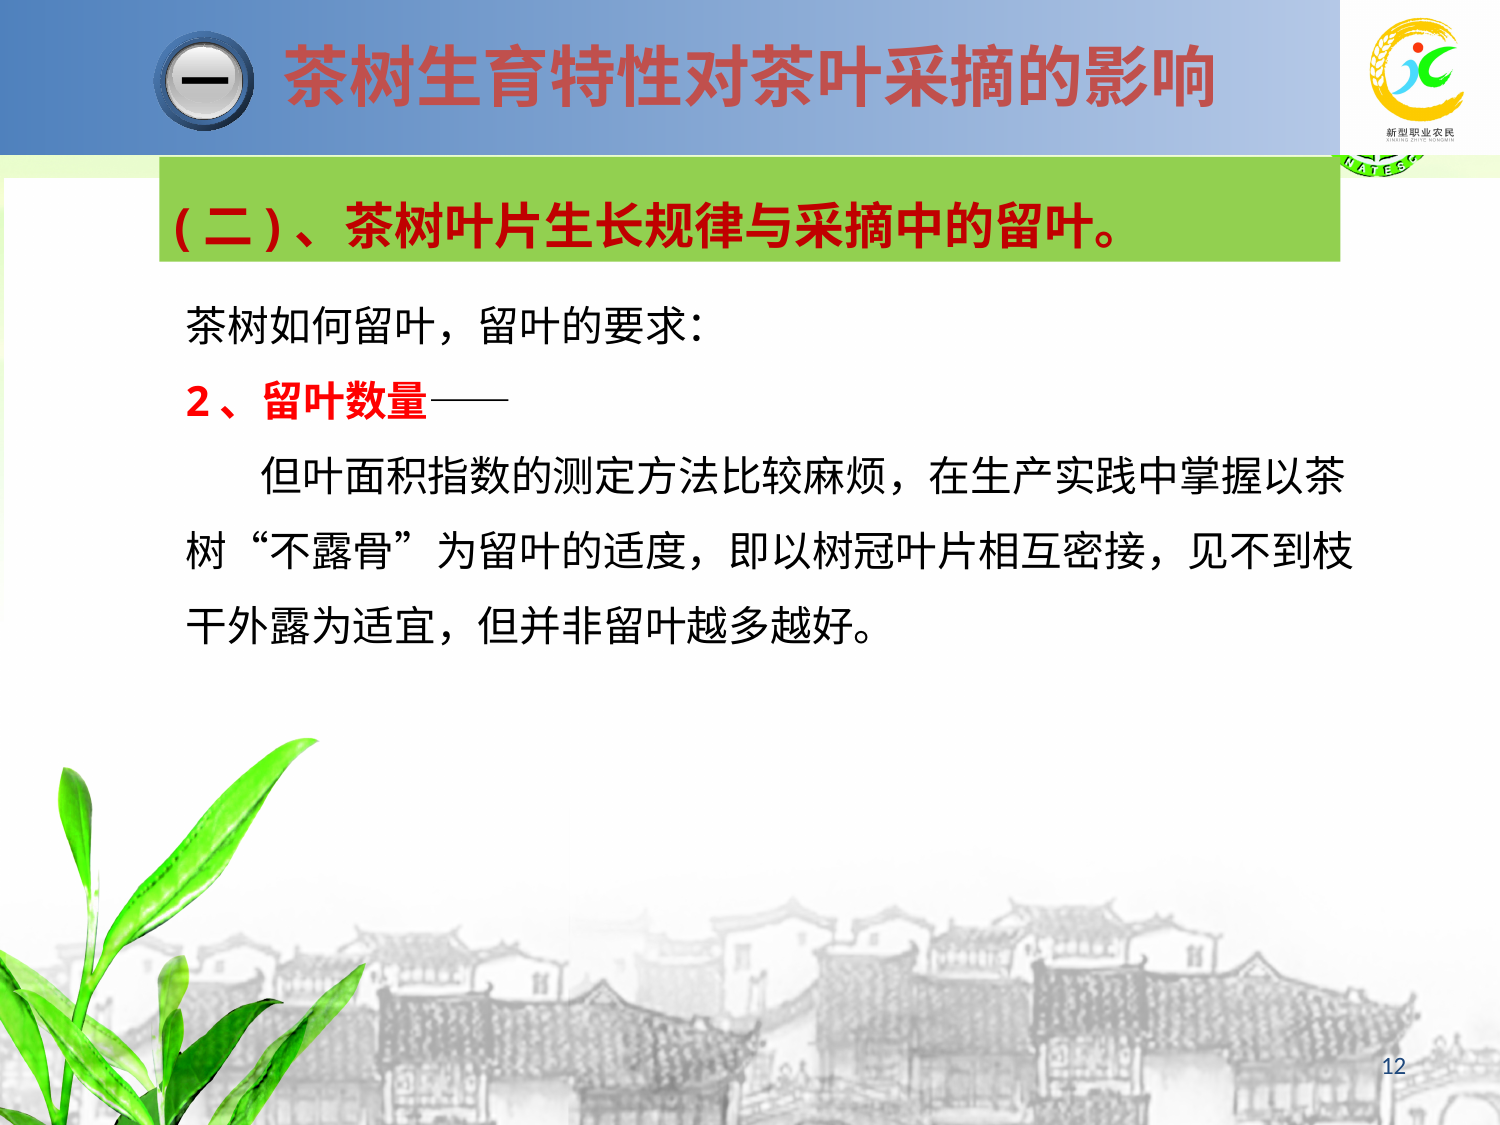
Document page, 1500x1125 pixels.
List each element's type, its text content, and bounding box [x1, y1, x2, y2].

text_box 茶树生育特性对茶叶采摘的影响 [0, 0, 1335, 155]
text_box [153, 30, 255, 132]
slide_number 12 [1071, 1035, 1422, 1095]
text_box 茶树如何留叶，留叶的要求： 2、留叶数量—— 但叶面积指数的测定方法比较麻烦，在生产实践中掌握以茶树“不露骨”为留叶的适度，即以树冠叶片相互密接，见不到枝干外露为适宜，但并非留叶越多越好。 [171, 267, 1376, 658]
text_box (二)、茶树叶片生长规律与采摘中的留叶。 [159, 156, 1341, 262]
picture [0, 0, 1500, 1125]
